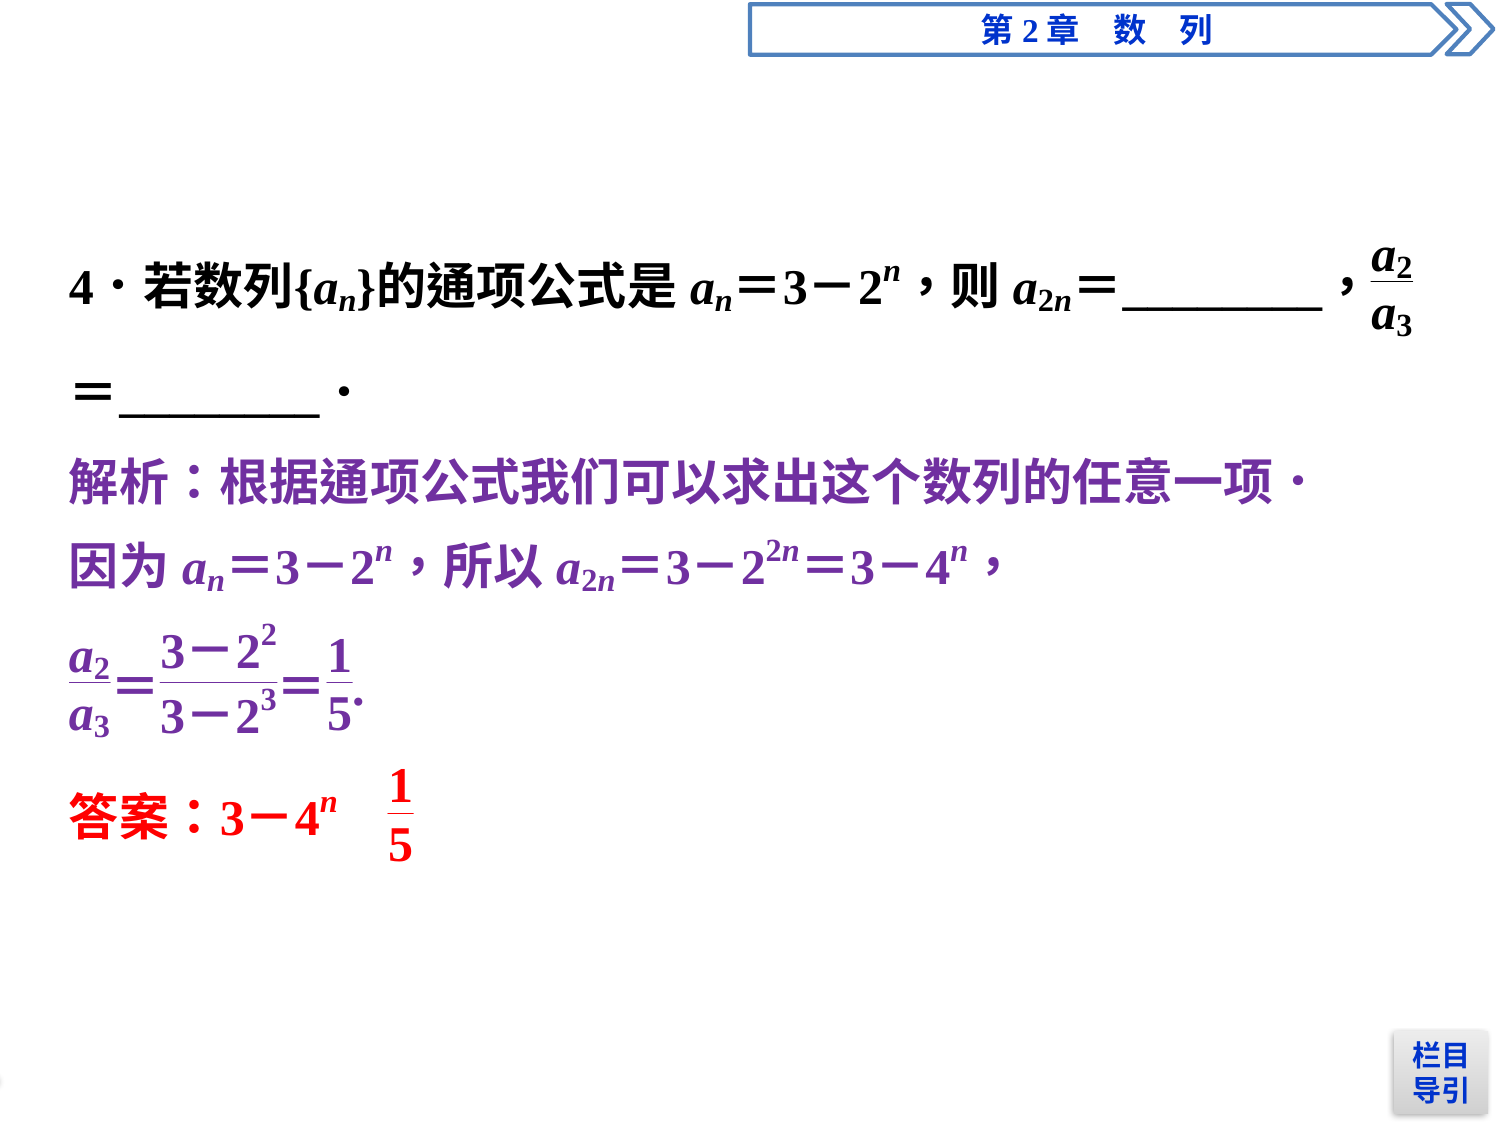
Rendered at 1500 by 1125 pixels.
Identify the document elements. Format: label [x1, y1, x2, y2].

text_box [68, 224, 1432, 447]
text_box [68, 756, 1432, 894]
text_box [68, 449, 1432, 756]
